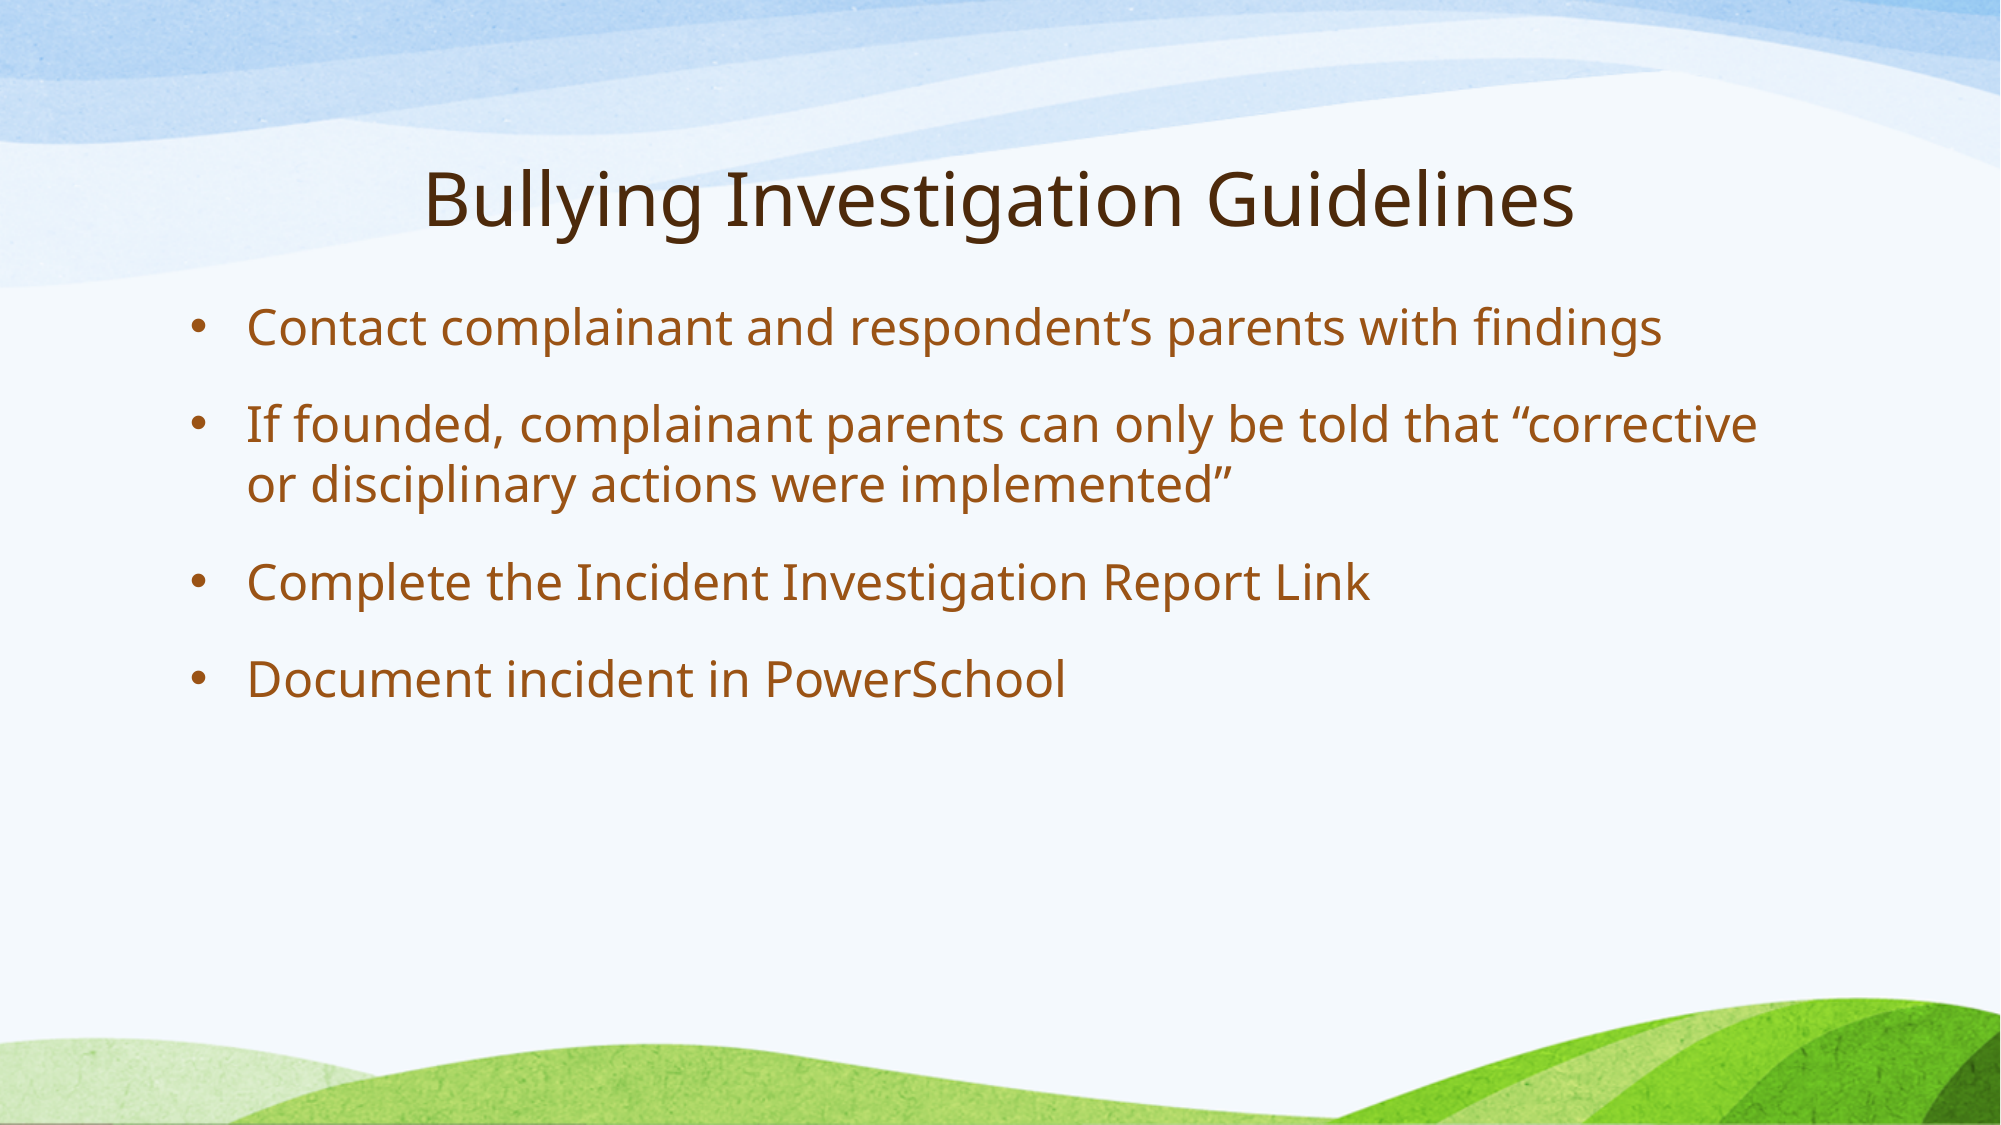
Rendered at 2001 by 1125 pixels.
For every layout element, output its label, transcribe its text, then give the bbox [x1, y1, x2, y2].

list Contact complainant and respondent’s parents with findings If founded, complainant parents can only be told that “corrective or disciplinary actions were implemented” Complete the Incident Investigation Report Link Document incident in PowerSchool [174, 287, 1825, 982]
picture [0, 0, 2001, 1125]
title Bullying Investigation Guidelines [174, 50, 1825, 250]
